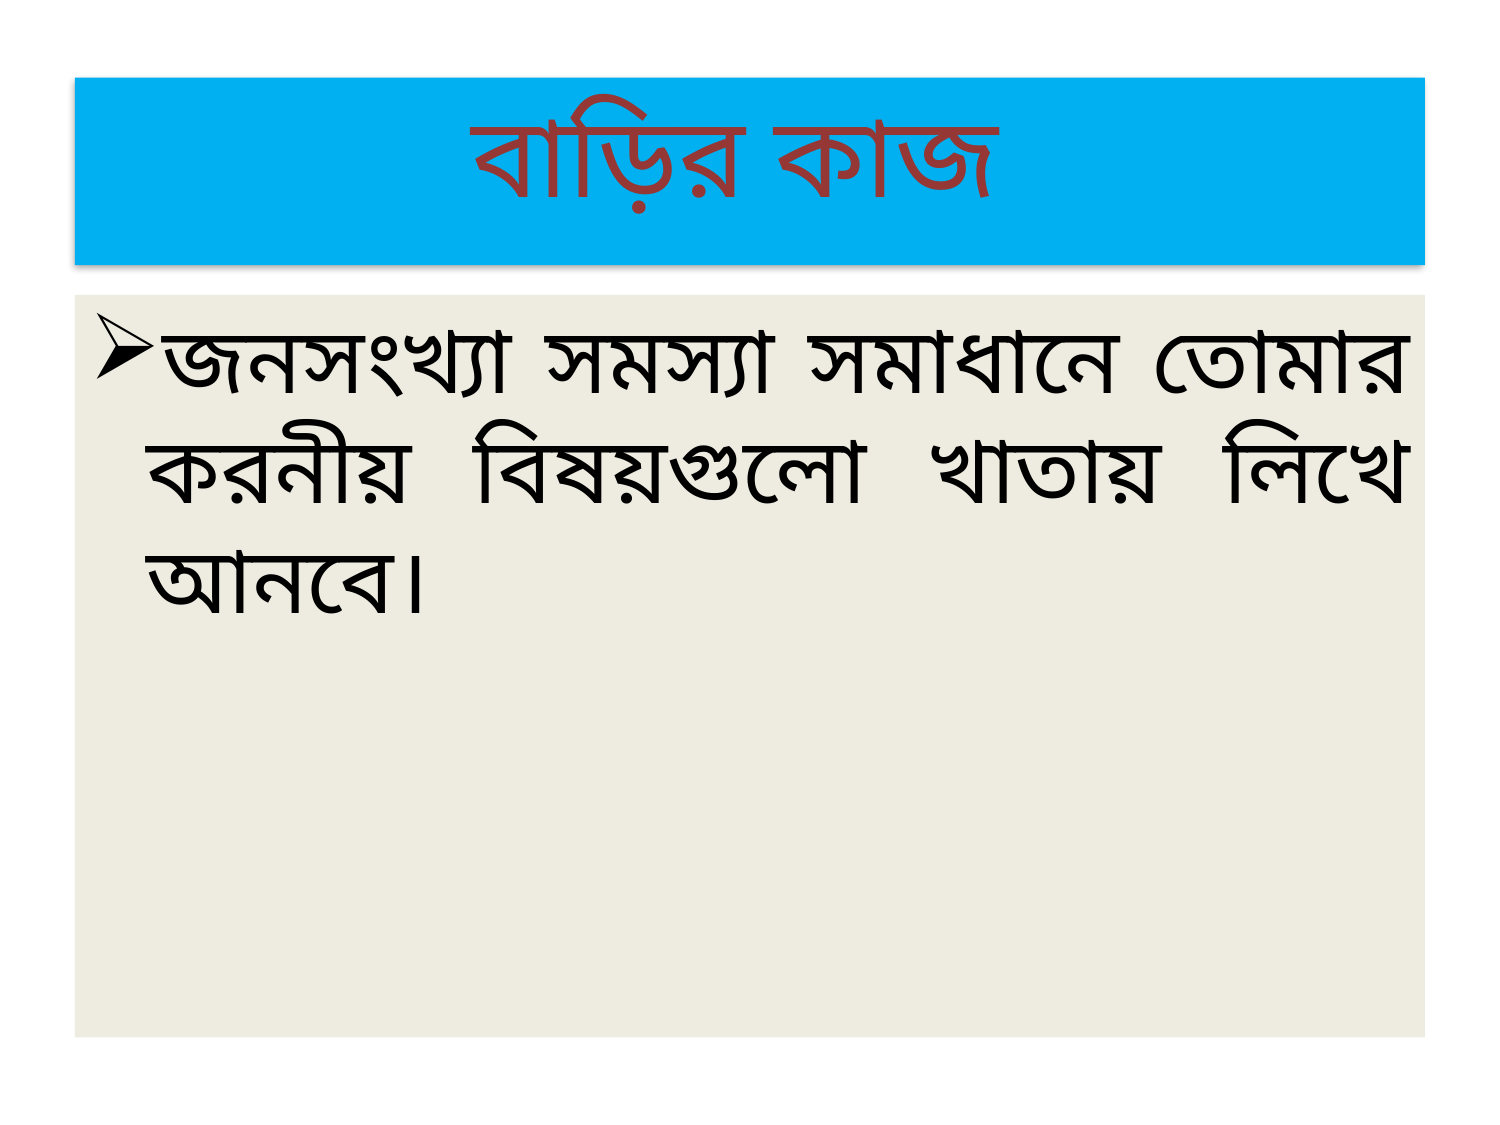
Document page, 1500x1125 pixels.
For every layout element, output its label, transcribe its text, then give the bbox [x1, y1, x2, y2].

text_box বাড়ির কাজ [74, 77, 1425, 266]
text_box জনসংখ্যা সমস্যা সমাধানে তোমার করনীয় বিষয়গুলো খাতায় লিখে আনবে। [74, 294, 1425, 1038]
